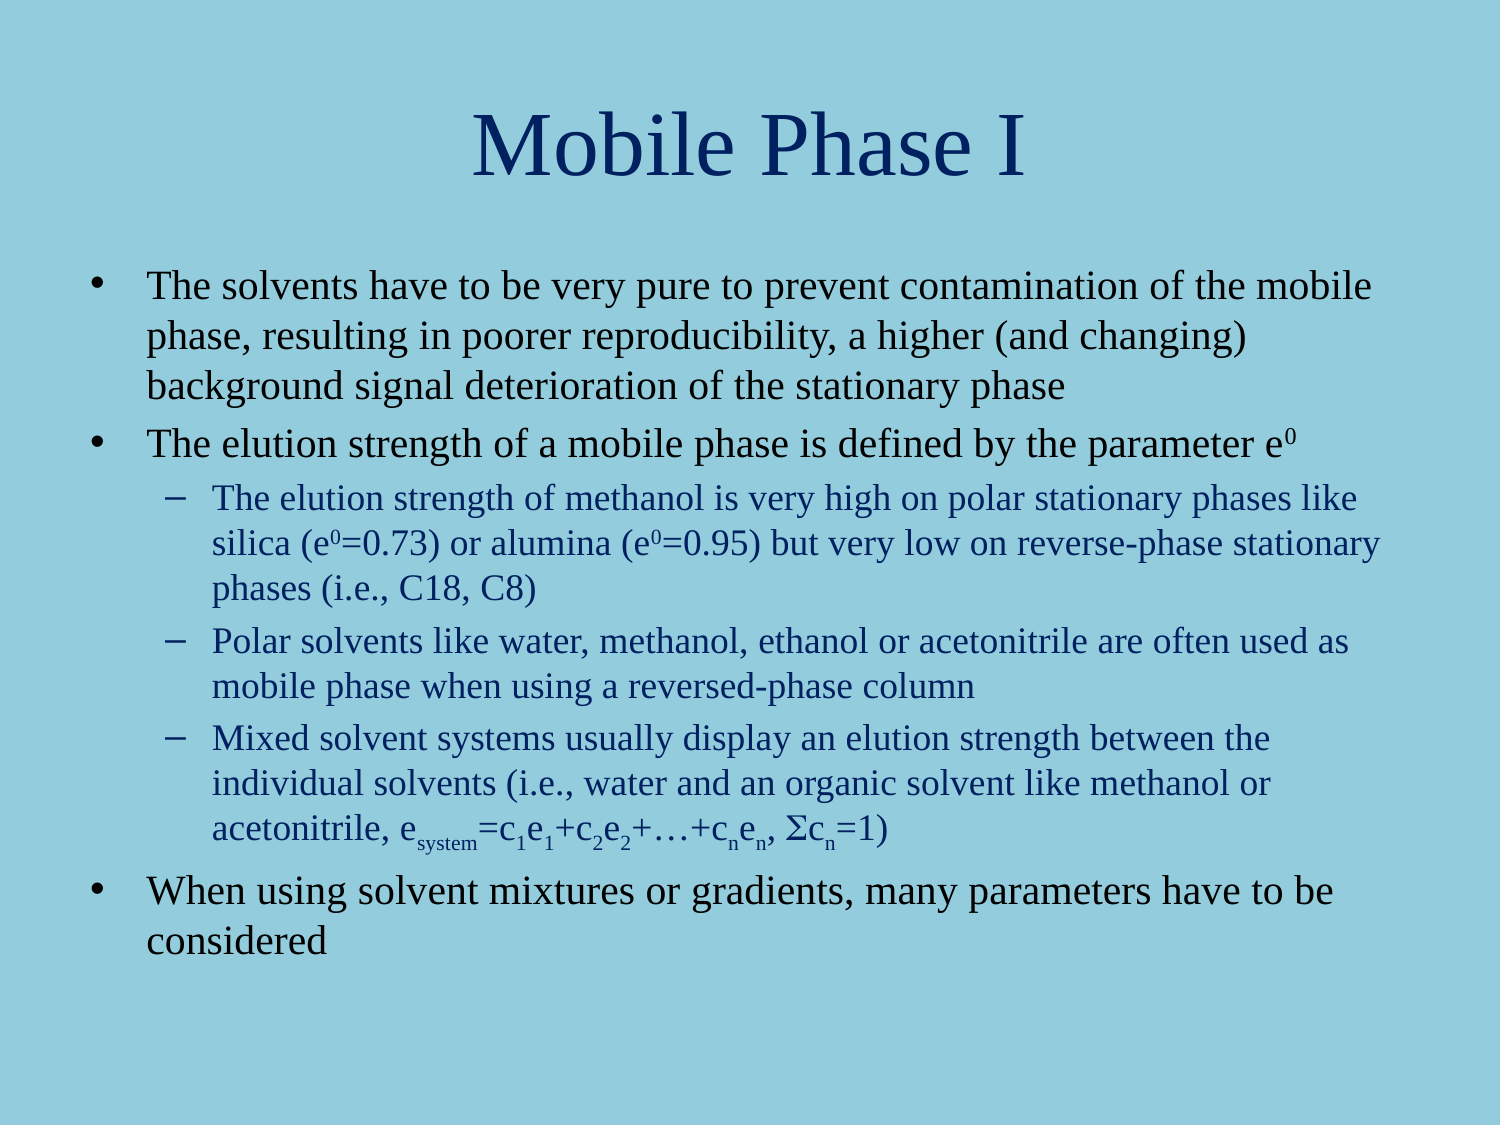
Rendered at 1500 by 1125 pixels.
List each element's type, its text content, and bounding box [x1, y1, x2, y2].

list The solvents have to be very pure to prevent contamination of the mobile phase, resulting in poorer reproducibility, a higher (and changing) background signal deterioration of the stationary phase The elution strength of a mobile phase is defined by the parameter e0 The elution strength of methanol is very high on polar stationary phases like silica (e0=0.73) or alumina (e0=0.95) but very low on reverse-phase stationary phases (i.e., C18, C8) Polar solvents like water, methanol, ethanol or acetonitrile are often used as mobile phase when using a reversed-phase column Mixed solvent systems usually display an elution strength between the individual solvents (i.e., water and an organic solvent like methanol or acetonitrile, esystem=c1e1+c2e2+…+cnen, Scn=1) When using solvent mixtures or gradients, many parameters have to be considered [75, 249, 1425, 1075]
title Mobile Phase I [75, 45, 1425, 233]
